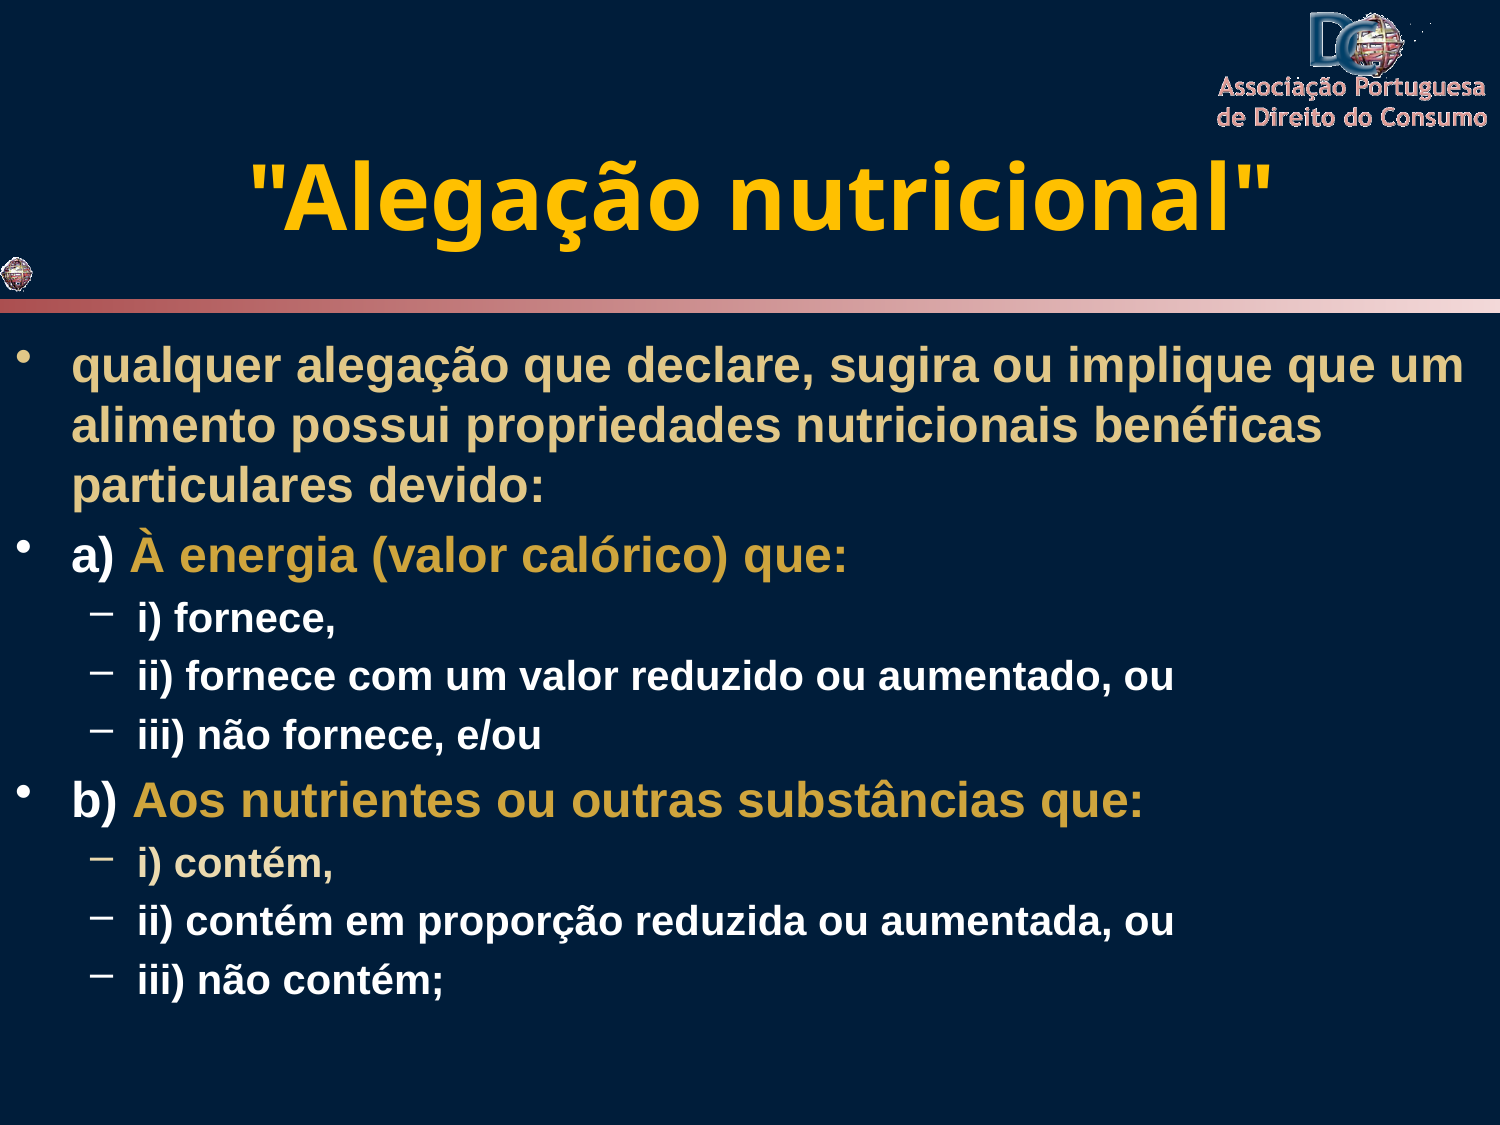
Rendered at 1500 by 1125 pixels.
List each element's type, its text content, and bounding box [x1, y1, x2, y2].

picture [0, 257, 43, 301]
list qualquer alegação que declare, sugira ou implique que um alimento possui propriedades nutricionais benéficas particulares devido: a) À energia (valor calórico) que: i) fornece, ii) fornece com um valor reduzido ou aumentado, ou iii) não fornece, e/ou b) Aos nutrientes ou outras substâncias que: i) contém, ii) contém em proporção reduzida ou aumentada, ou iii) não contém; [0, 324, 1500, 1125]
title "Alegação nutricional" [112, 99, 1388, 288]
picture [1213, 7, 1489, 134]
